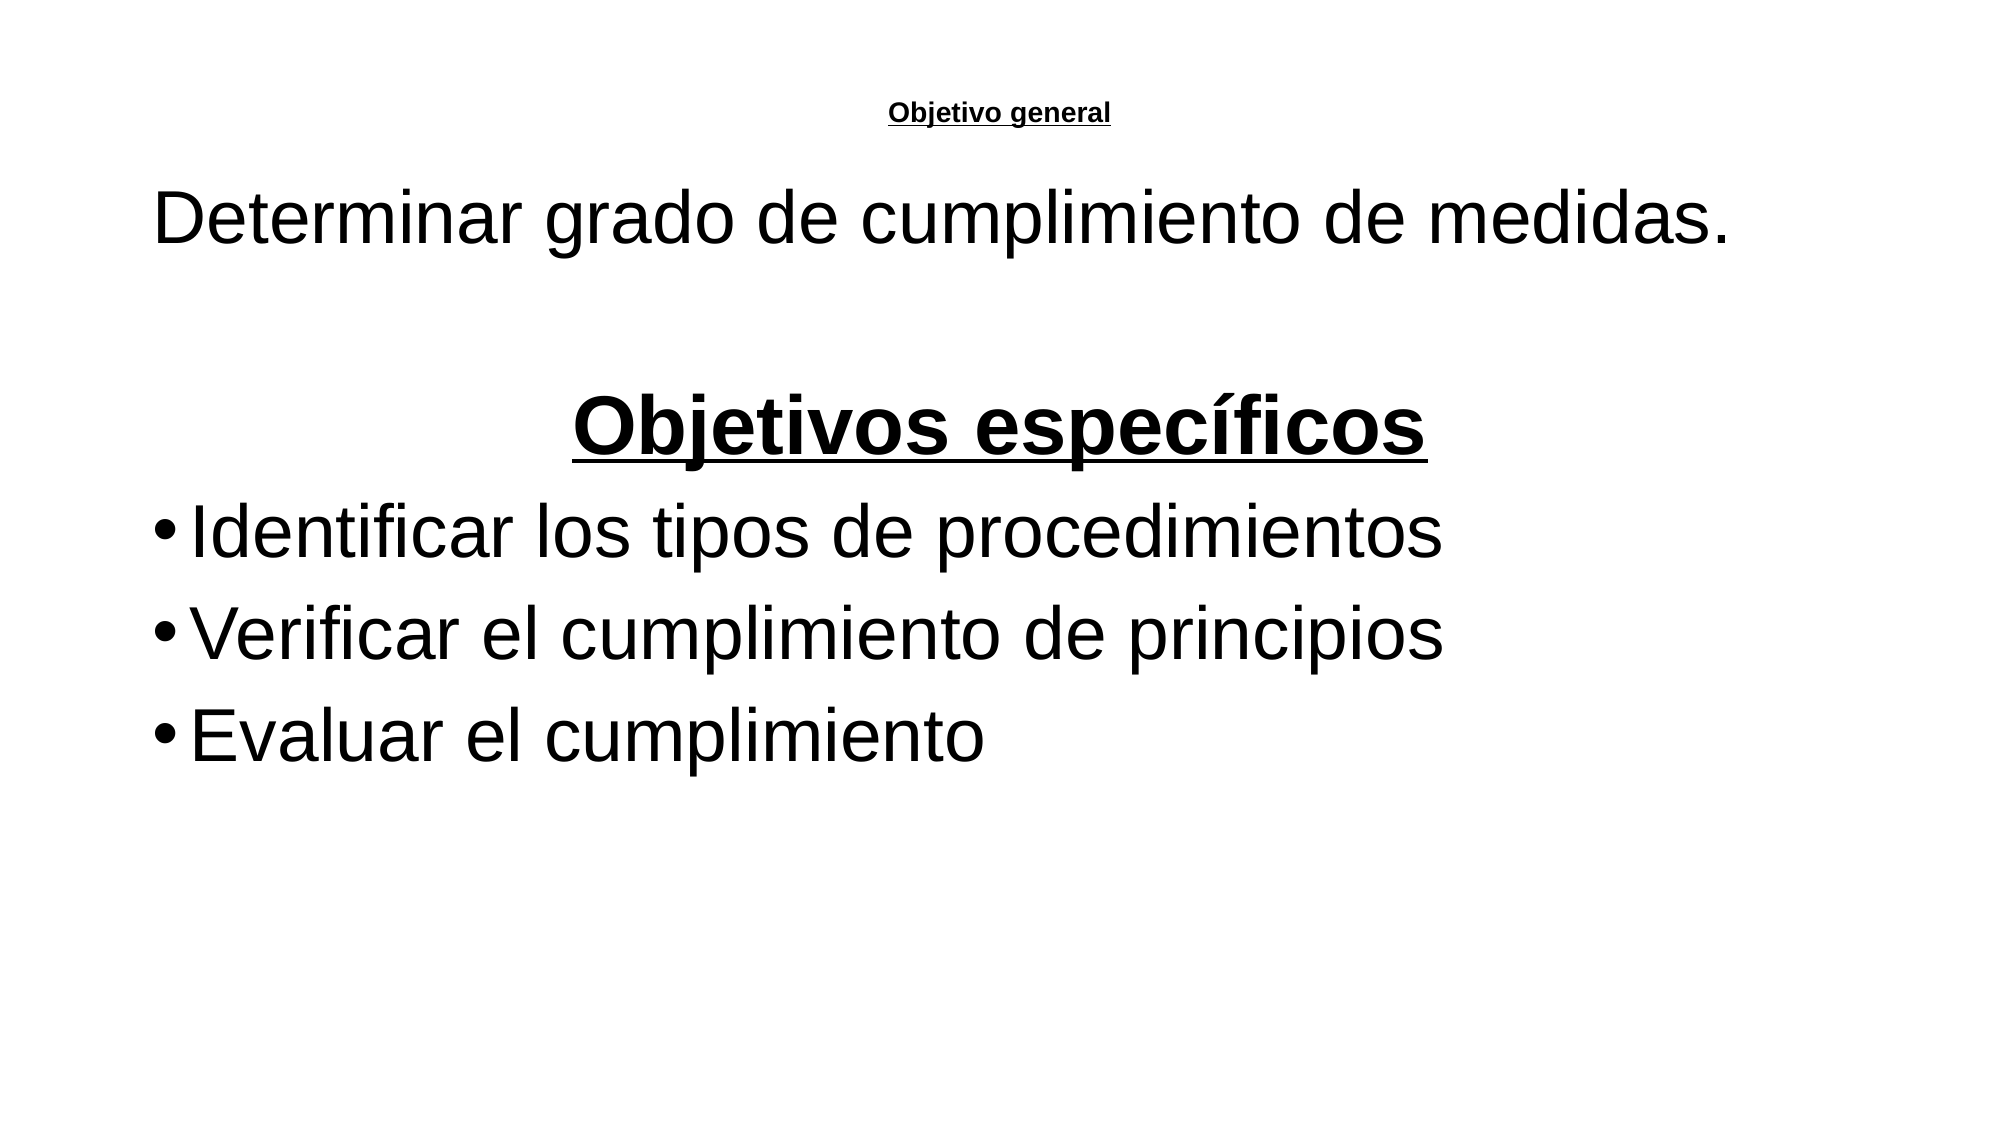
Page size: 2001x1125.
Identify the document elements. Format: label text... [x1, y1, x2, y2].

list Determinar grado de cumplimiento de medidas. Objetivos específicos Identificar los tipos de procedimientos Verificar el cumplimiento de principios Evaluar el cumplimiento [137, 171, 1863, 1014]
title Objetivo general [137, 59, 1863, 171]
